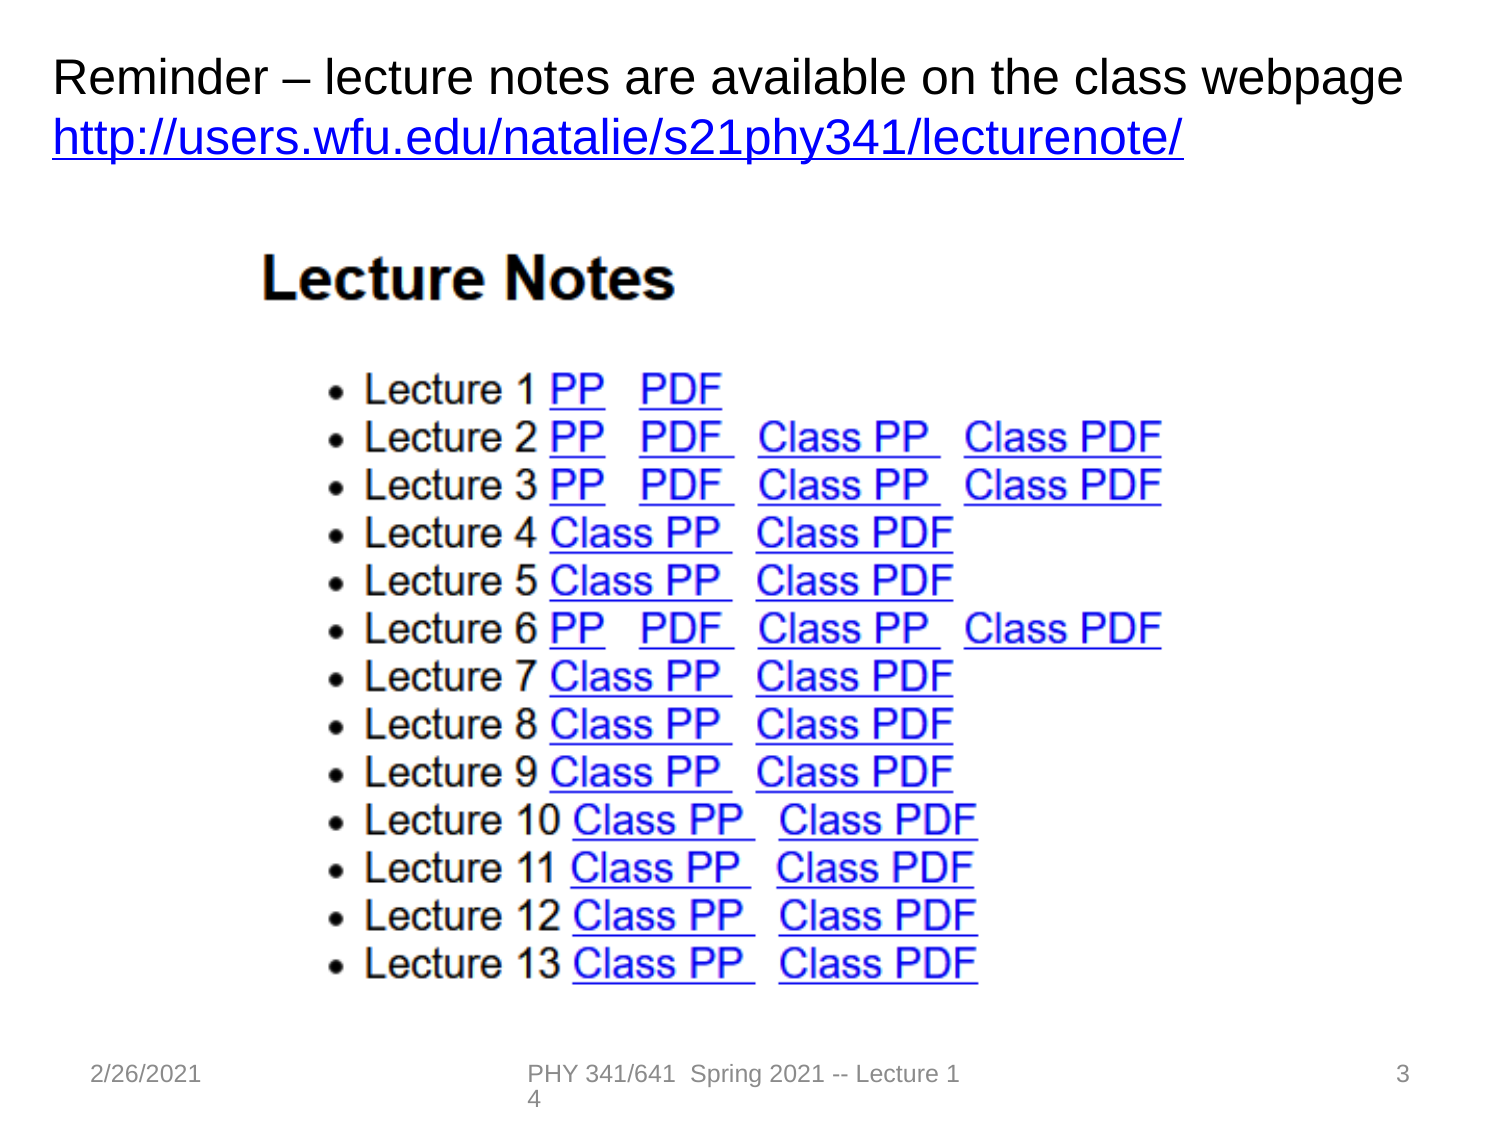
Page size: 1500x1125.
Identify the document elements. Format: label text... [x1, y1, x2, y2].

text_box Reminder – lecture notes are available on the class webpage http://users.wfu.edu/natalie/s21phy341/lecturenote/ [37, 37, 1450, 173]
slide_number 3 [1074, 1042, 1425, 1103]
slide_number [75, 1042, 425, 1103]
picture [248, 208, 1210, 1013]
footer PHY 341/641 Spring 2021 -- Lecture 14 [512, 1042, 988, 1103]
